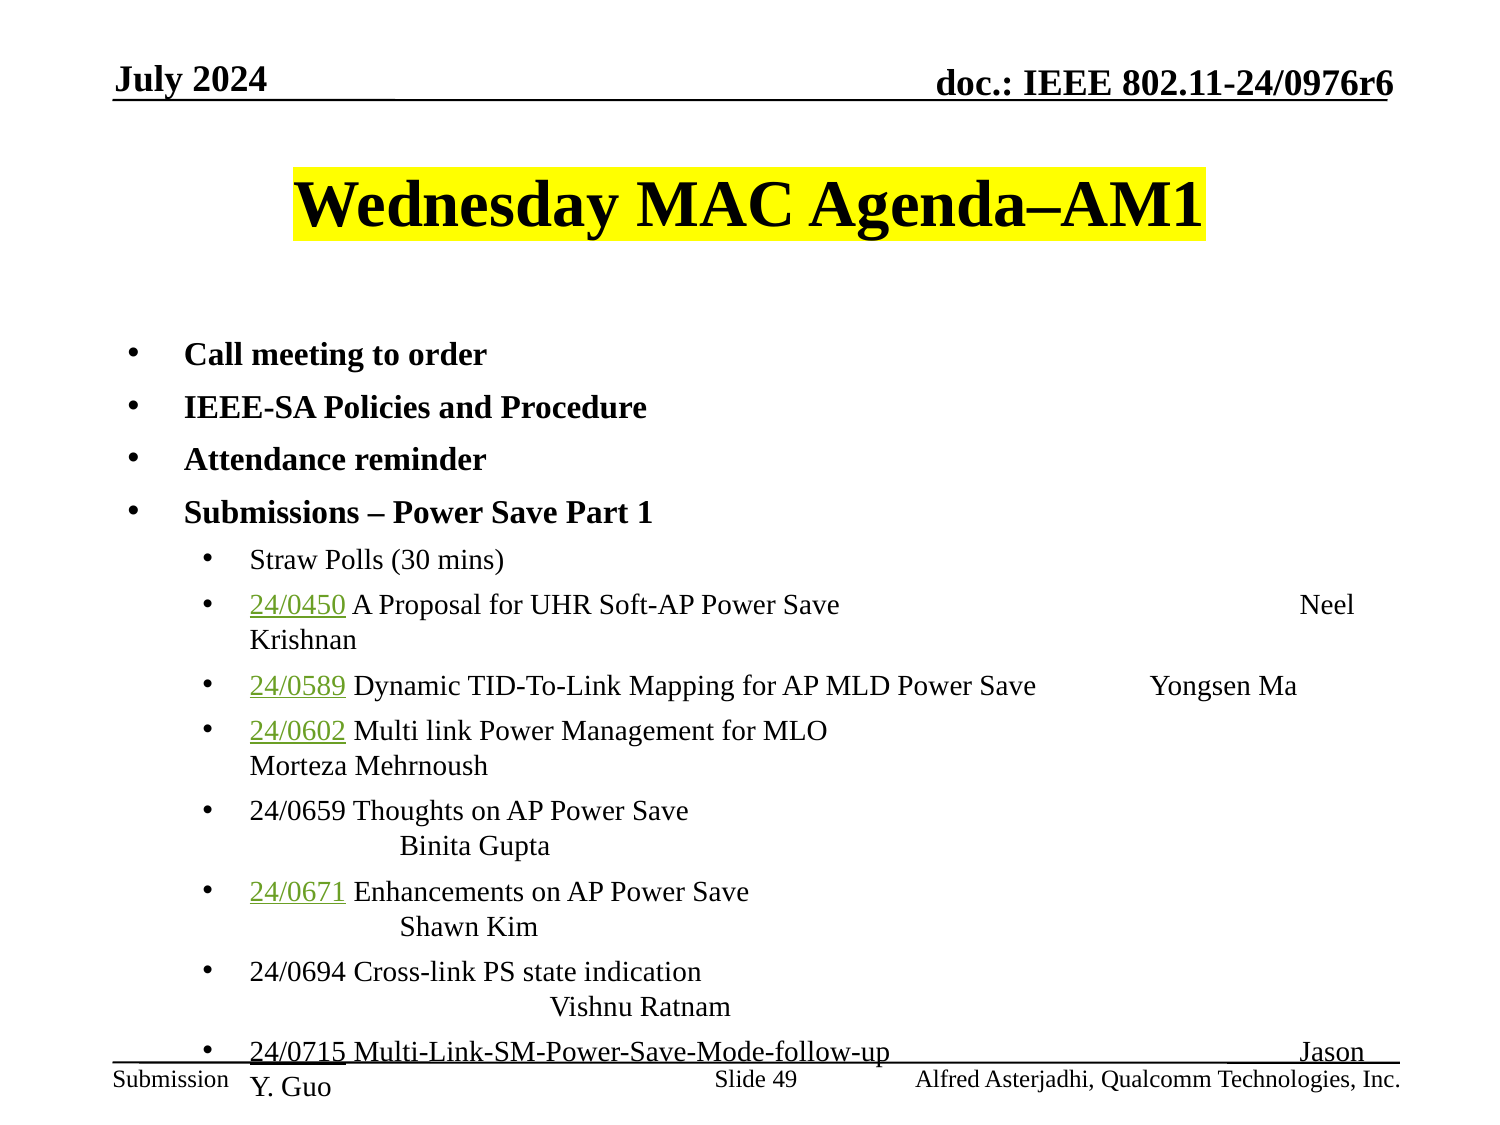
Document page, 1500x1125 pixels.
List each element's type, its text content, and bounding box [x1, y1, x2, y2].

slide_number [114, 54, 423, 100]
slide_number Slide 49 [712, 1061, 800, 1123]
title Wednesday MAC Agenda–AM1 [112, 112, 1388, 288]
footer Alfred Asterjadhi, Qualcomm Technologies, Inc. [878, 1061, 1402, 1093]
list Call meeting to order IEEE-SA Policies and Procedure Attendance reminder Submissions – Power Save Part 1 Straw Polls (30 mins) 24/0450 A Proposal for UHR Soft-AP Power Save Neel Krishnan 24/0589 Dynamic TID-To-Link Mapping for AP MLD Power Save Yongsen Ma 24/0602 Multi link Power Management for MLO Morteza Mehrnoush 24/0659 Thoughts on AP Power Save Binita Gupta 24/0671 Enhancements on AP Power Save Shawn Kim 24/0694 Cross-link PS state indication Vishnu Ratnam 24/0715 Multi-Link-SM-Power-Save-Mode-follow-up Jason Y. Guo AoB: Recess [112, 324, 1388, 1063]
